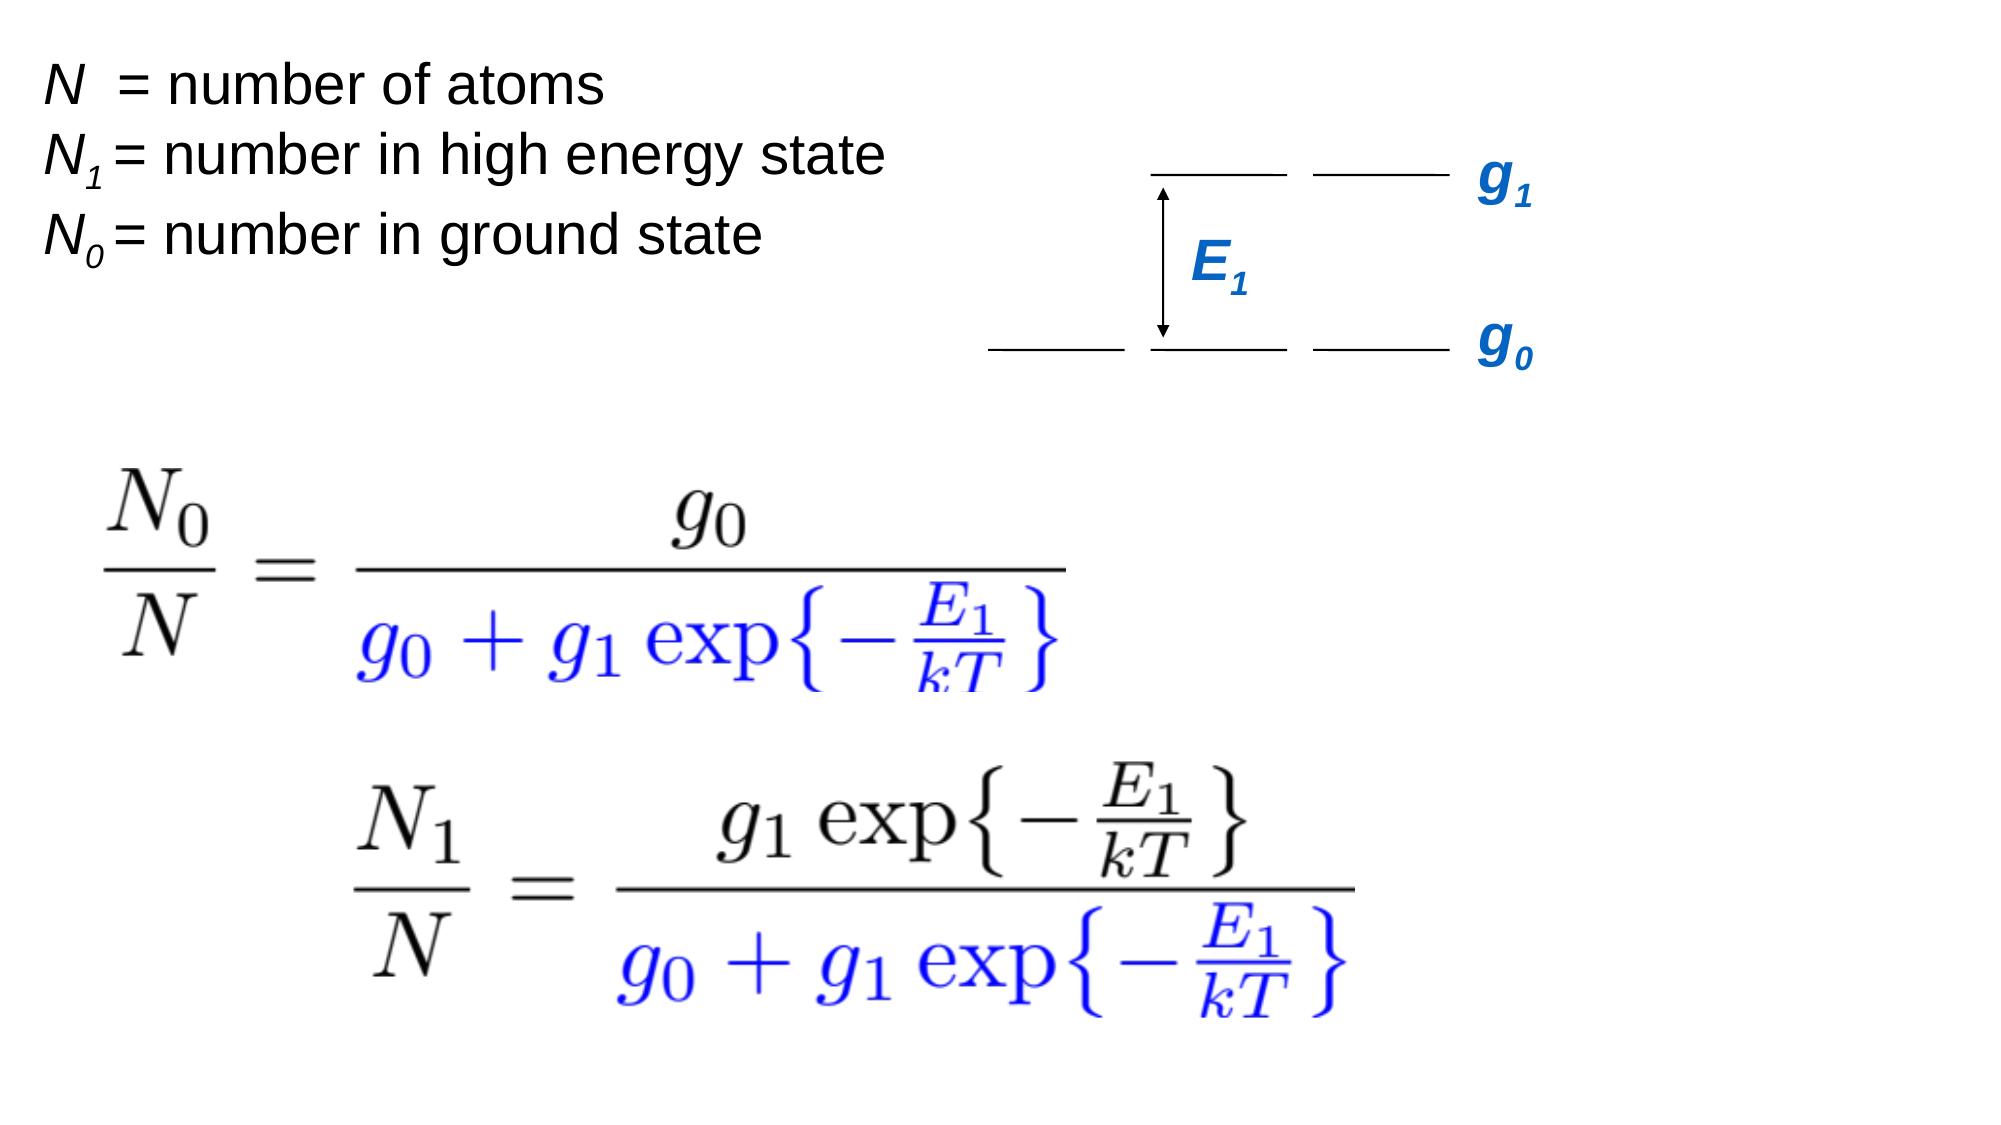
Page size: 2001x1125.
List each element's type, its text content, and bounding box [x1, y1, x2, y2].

picture [352, 760, 1355, 1018]
text_box E1 [1176, 215, 1264, 310]
text_box N = number of atoms N1 = number in high energy state N0 = number in ground state [28, 38, 904, 283]
text_box [1156, 187, 1170, 338]
text_box g1 [1464, 127, 1549, 222]
text_box g0 [1464, 290, 1549, 385]
picture [102, 468, 1066, 692]
